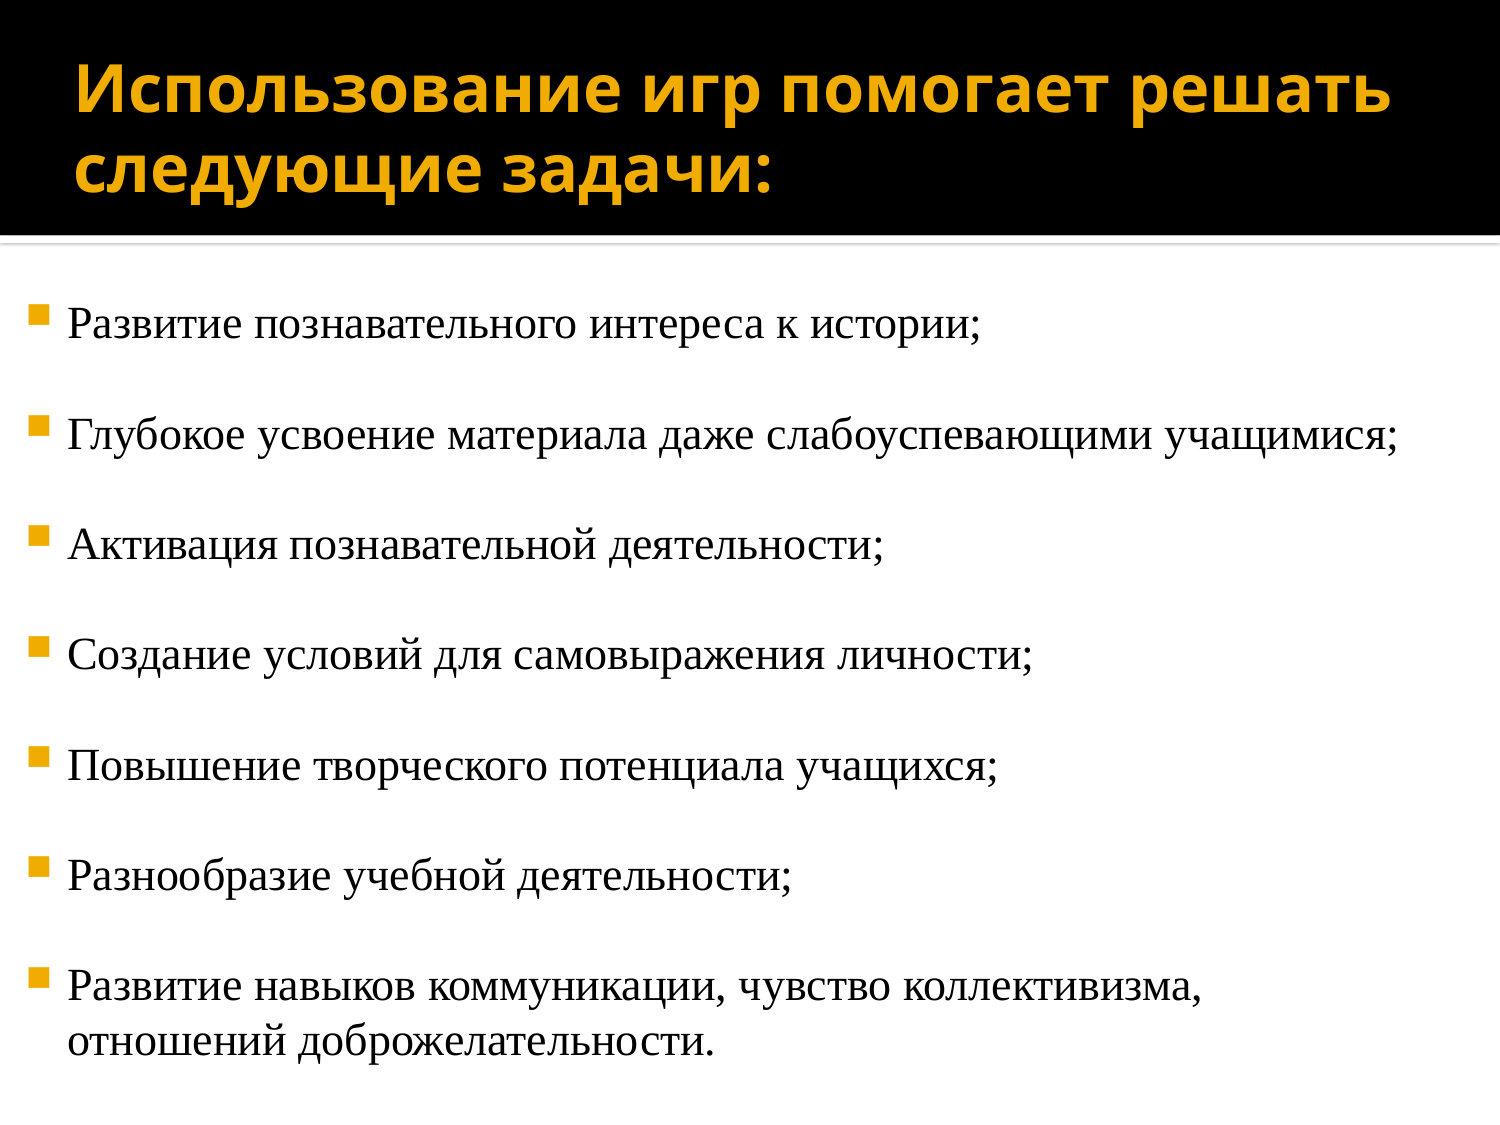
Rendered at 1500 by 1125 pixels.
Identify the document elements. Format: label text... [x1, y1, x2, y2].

list Развитие познавательного интереса к истории; Глубокое усвоение материала даже слабоуспевающими учащимися; Активация познавательной деятельности; Создание условий для самовыражения личности; Повышение творческого потенциала учащихся; Разнообразие учебной деятельности; Развитие навыков коммуникации, чувство коллективизма, отношений доброжелательности. [0, 222, 1425, 1125]
title Использование игр помогает решать следующие задачи: [58, 23, 1409, 222]
